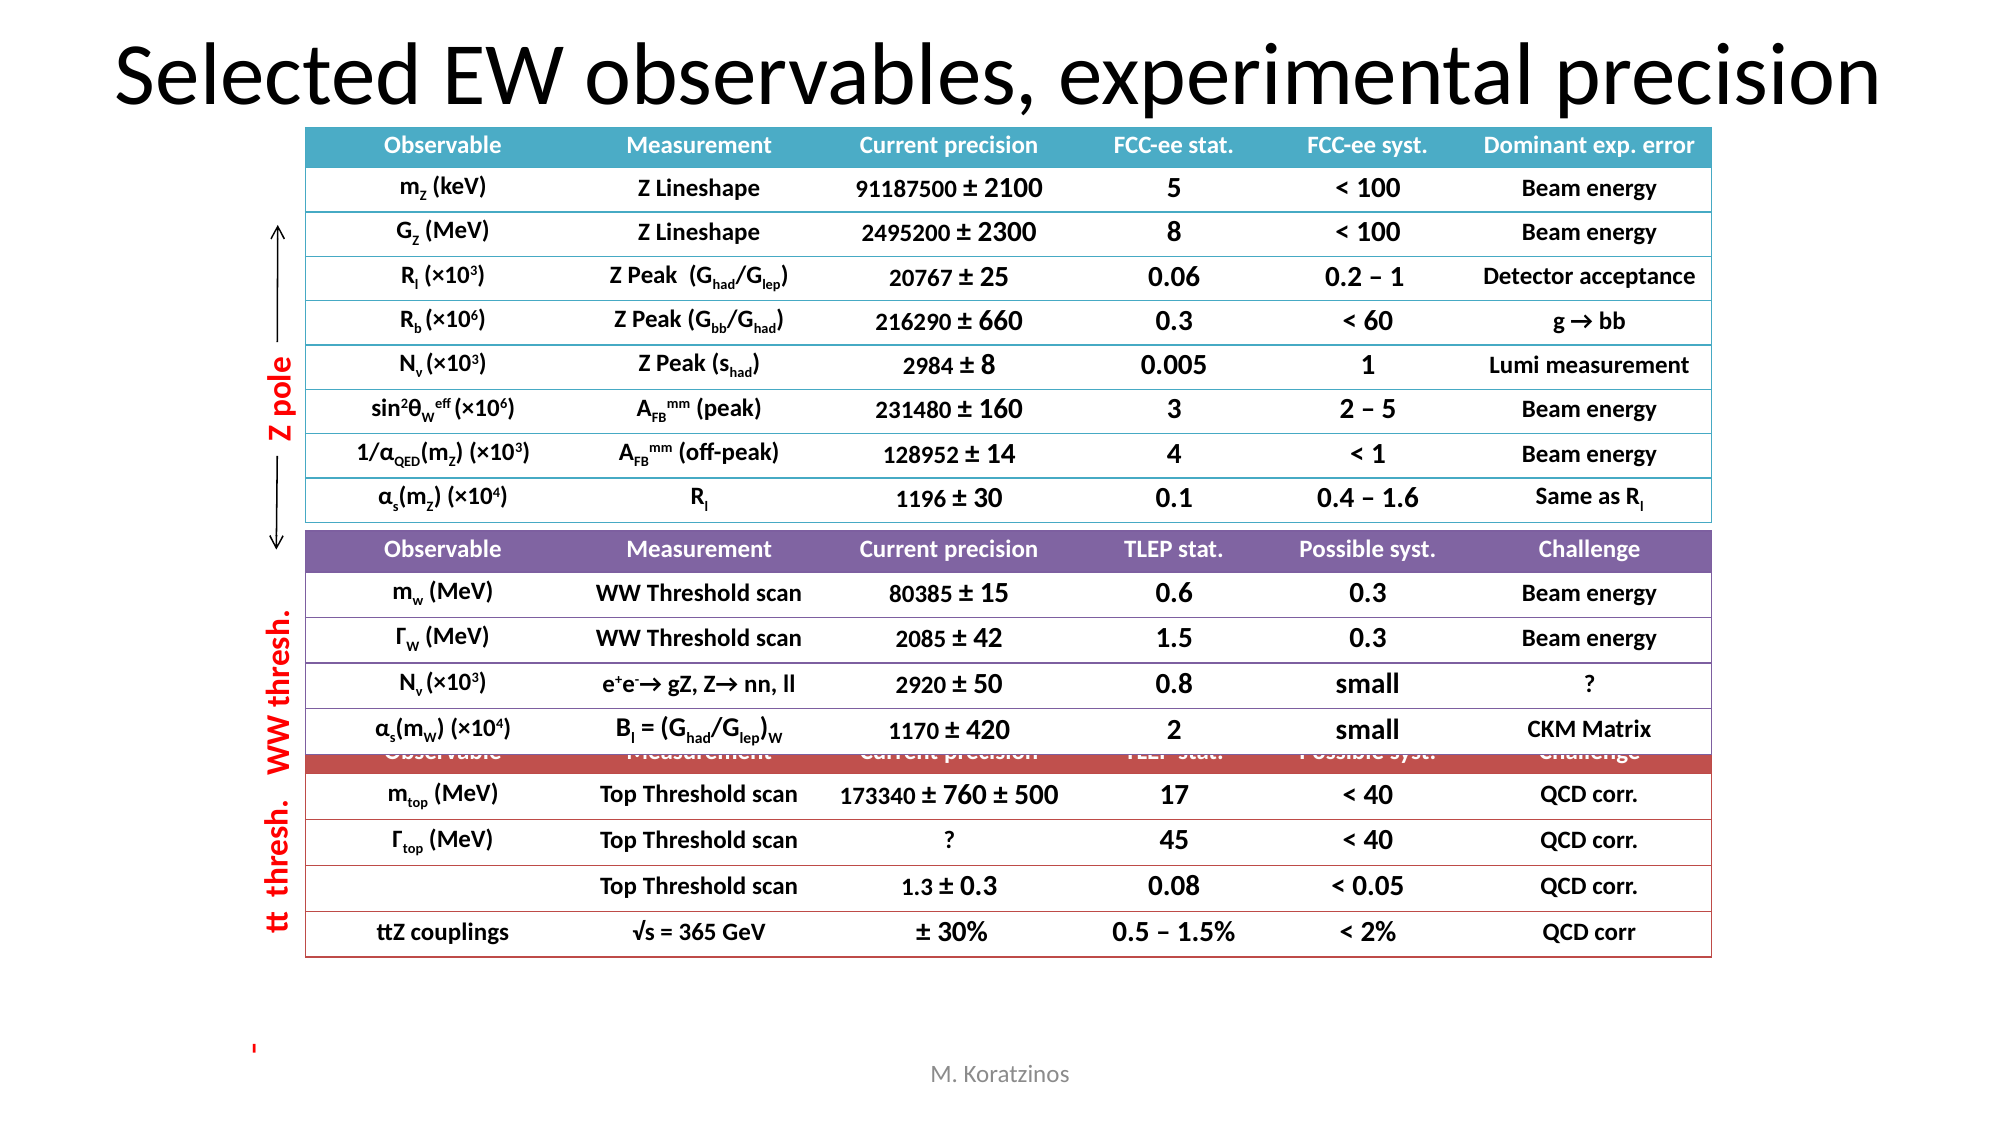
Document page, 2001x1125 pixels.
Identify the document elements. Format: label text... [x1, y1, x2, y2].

table_cell CKM Matrix [1468, 709, 1711, 754]
table_cell Beam energy [1468, 618, 1711, 662]
table_cell Z Peak (Ghad/Glep) [581, 257, 818, 300]
table_cell Rb (×106) [306, 301, 581, 344]
table_cell 4 [1080, 434, 1268, 477]
table_cell 2085 ± 42 [818, 618, 1080, 662]
table_cell 128952 ± 14 [818, 434, 1080, 477]
table_cell e+e-→ gZ, Z→ nn, ll [581, 664, 818, 708]
table_cell Rl (×103) [306, 257, 581, 300]
table_cell g → bb [1468, 301, 1711, 344]
table_header TLEP stat. [1080, 532, 1268, 571]
table_cell Rl [581, 479, 818, 522]
table_cell small [1268, 664, 1468, 708]
table_cell WW Threshold scan [581, 573, 818, 617]
table_header Measurement [581, 532, 818, 571]
table_cell 0.3 [1268, 618, 1468, 662]
table_header Dominant exp. error [1468, 128, 1711, 167]
footer M. Koratzinos [683, 1042, 1317, 1103]
table_cell 216290 ± 660 [818, 301, 1080, 344]
table_cell 2984 ± 8 [818, 346, 1080, 389]
table_cell 1.5 [1080, 618, 1268, 662]
table_cell WW Threshold scan [581, 618, 818, 662]
table_cell 2 [1080, 709, 1268, 754]
table_header Measurement [581, 128, 818, 167]
table_cell Z Peak (Gbb/Ghad) [581, 301, 818, 344]
table_header Current precision [818, 128, 1080, 167]
text_box WW thresh. [248, 587, 304, 791]
table_cell sin2θWeff (×106) [306, 390, 581, 433]
table_cell 231480 ± 160 [818, 390, 1080, 433]
text_box - [220, 1028, 280, 1070]
table_cell Detector acceptance [1468, 257, 1711, 300]
table_cell 20767 ± 25 [818, 257, 1080, 300]
title Selected EW observables, experimental precision [99, 4, 1900, 133]
table_cell 0.06 [1080, 257, 1268, 300]
table_cell 1 [1268, 346, 1468, 389]
table_cell < 100 [1268, 168, 1468, 211]
table_cell < 100 [1268, 213, 1468, 256]
table_cell ΓW (MeV) [306, 618, 581, 662]
table_cell 3 [1080, 390, 1268, 433]
table_cell 0.3 [1268, 573, 1468, 617]
table_header Current precision [818, 532, 1080, 571]
text_box Z pole [249, 342, 305, 456]
table_cell 91187500 ± 2100 [818, 168, 1080, 211]
table_cell < 1 [1268, 434, 1468, 477]
table_cell Z Lineshape [581, 168, 818, 211]
table_cell αs(mZ) (×104) [306, 479, 581, 522]
table_cell Beam energy [1468, 390, 1711, 433]
table_cell 1196 ± 30 [818, 479, 1080, 522]
table_header FCC-ee syst. [1268, 128, 1468, 167]
table_cell AFBmm (peak) [581, 390, 818, 433]
table_cell Lumi measurement [1468, 346, 1711, 389]
table_cell Beam energy [1468, 573, 1711, 617]
table_cell 0.1 [1080, 479, 1268, 522]
table_cell 0.3 [1080, 301, 1268, 344]
table_header Challenge [1468, 532, 1711, 571]
table_cell αs(mW) (×104) [306, 709, 581, 754]
table_cell Same as Rl [1468, 479, 1711, 522]
table_cell ? [1468, 664, 1711, 708]
table_cell 8 [1080, 213, 1268, 256]
table_cell mw (MeV) [306, 573, 581, 617]
table_cell Bl = (Ghad/Glep)W [581, 709, 818, 754]
table_cell 0.8 [1080, 664, 1268, 708]
table_cell AFBmm (off-peak) [581, 434, 818, 477]
table_cell 5 [1080, 168, 1268, 211]
table_header FCC-ee stat. [1080, 128, 1268, 167]
table_cell 80385 ± 15 [818, 573, 1080, 617]
table_cell 1170 ± 420 [818, 709, 1080, 754]
table_cell Beam energy [1468, 434, 1711, 477]
table_cell 2495200 ± 2300 [818, 213, 1080, 256]
table_cell Beam energy [1468, 168, 1711, 211]
table_header Observable [306, 532, 581, 571]
table_cell Nν (×103) [306, 346, 581, 389]
table_header Possible syst. [1268, 532, 1468, 571]
table_cell small [1268, 709, 1468, 754]
table_cell 0.2 – 1 [1268, 257, 1468, 300]
table_cell mZ (keV) [306, 168, 581, 211]
table_cell Nν (×103) [306, 664, 581, 708]
table_cell 2 – 5 [1268, 390, 1468, 433]
table_header Observable [306, 128, 581, 167]
table_cell 0.4 – 1.6 [1268, 479, 1468, 522]
table_cell 0.6 [1080, 573, 1268, 617]
table_cell 0.005 [1080, 346, 1268, 389]
table_cell 1/αQED(mZ) (×103) [306, 434, 581, 477]
text_box tt thresh. [247, 776, 302, 949]
table_cell Beam energy [1468, 213, 1711, 256]
table_cell 2920 ± 50 [818, 664, 1080, 708]
table_cell Z Peak (shad) [581, 346, 818, 389]
table_cell Z Lineshape [581, 213, 818, 256]
table_cell < 60 [1268, 301, 1468, 344]
table_cell GZ (MeV) [306, 213, 581, 256]
